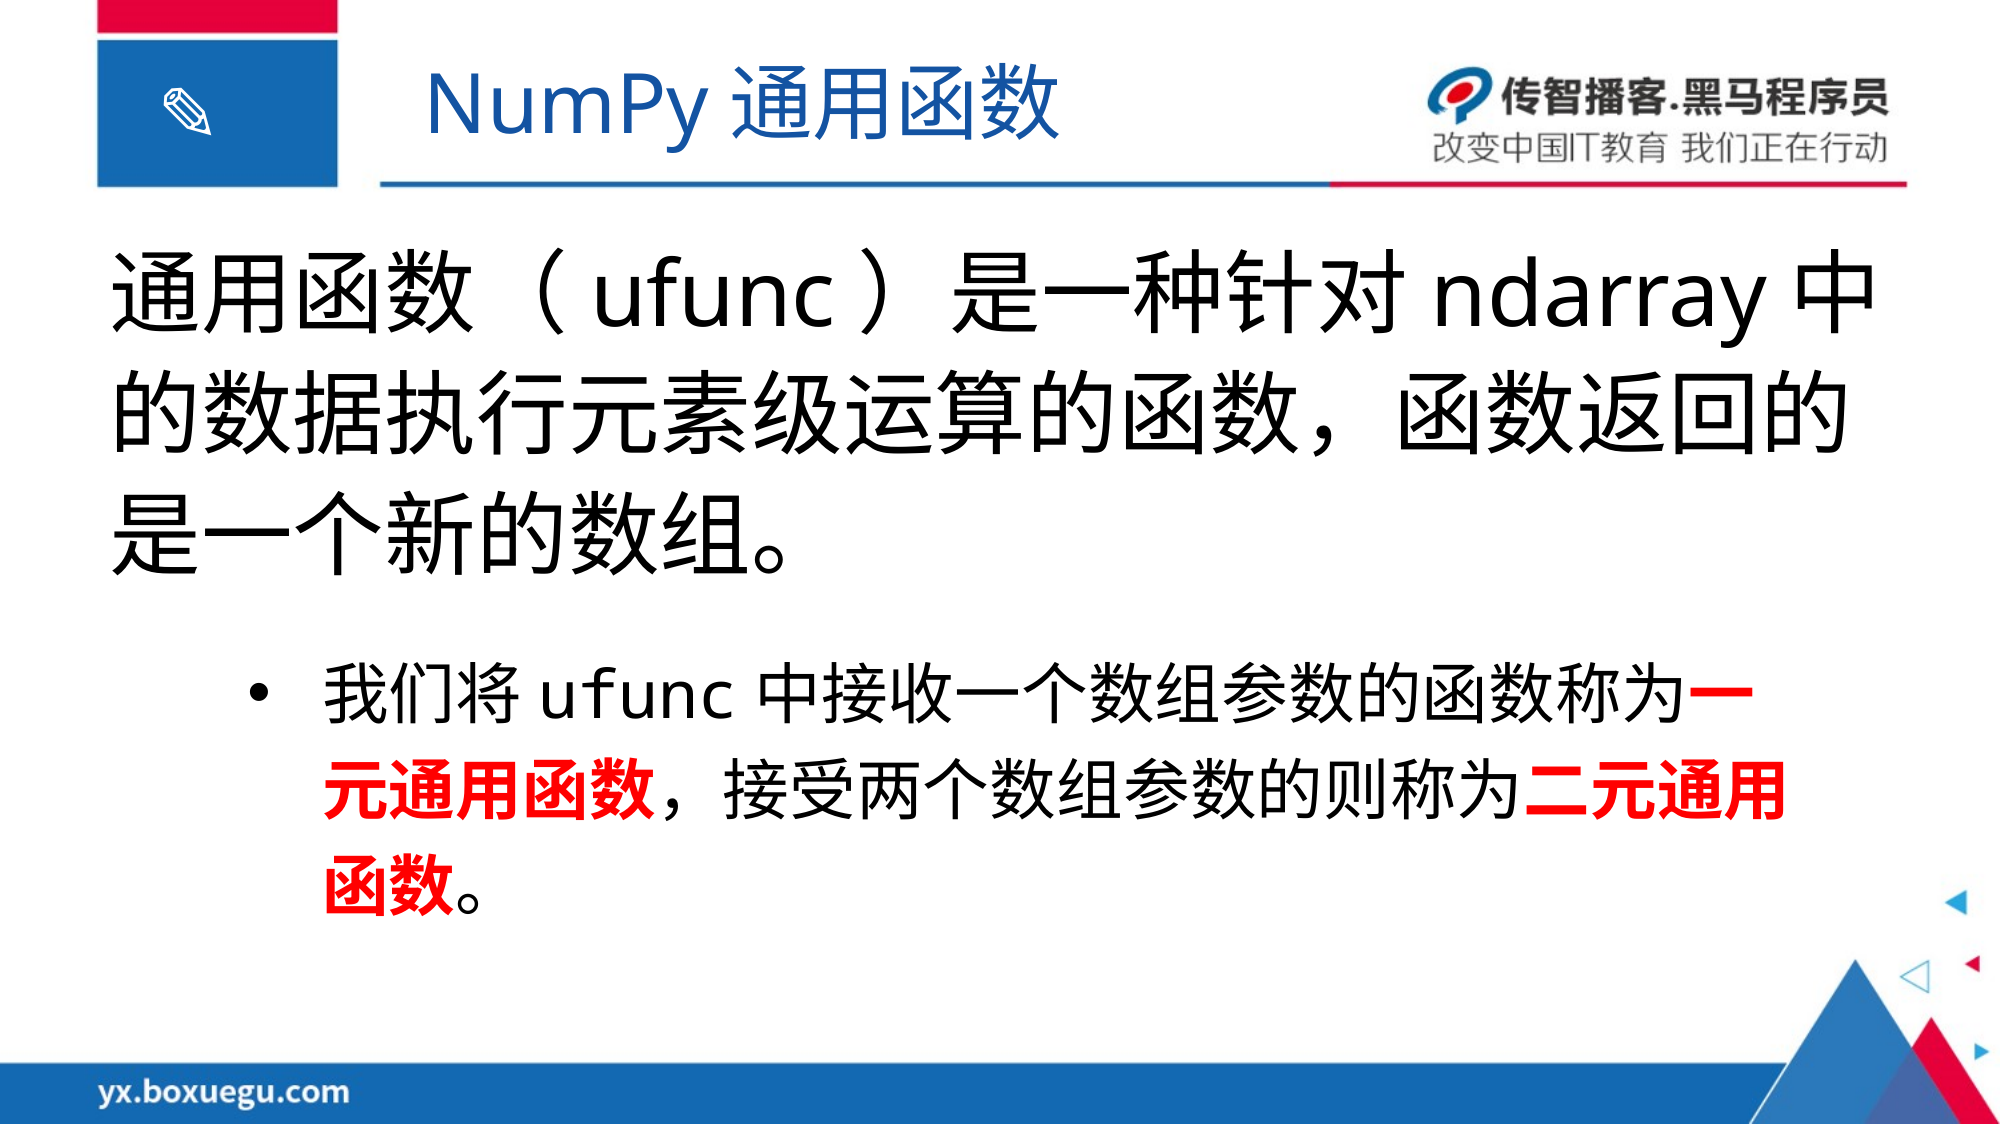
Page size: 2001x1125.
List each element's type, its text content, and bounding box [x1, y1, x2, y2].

text_box NumPy通用函数 [409, 43, 1394, 158]
text_box 通用函数（ufunc）是一种针对ndarray中的数据执行元素级运算的函数，函数返回的是一个新的数组。 [94, 216, 1898, 595]
picture [0, 0, 2000, 1124]
text_box 我们将ufunc中接收一个数组参数的函数称为一元通用函数，接受两个数组参数的则称为二元通用函数。 [232, 628, 1831, 931]
